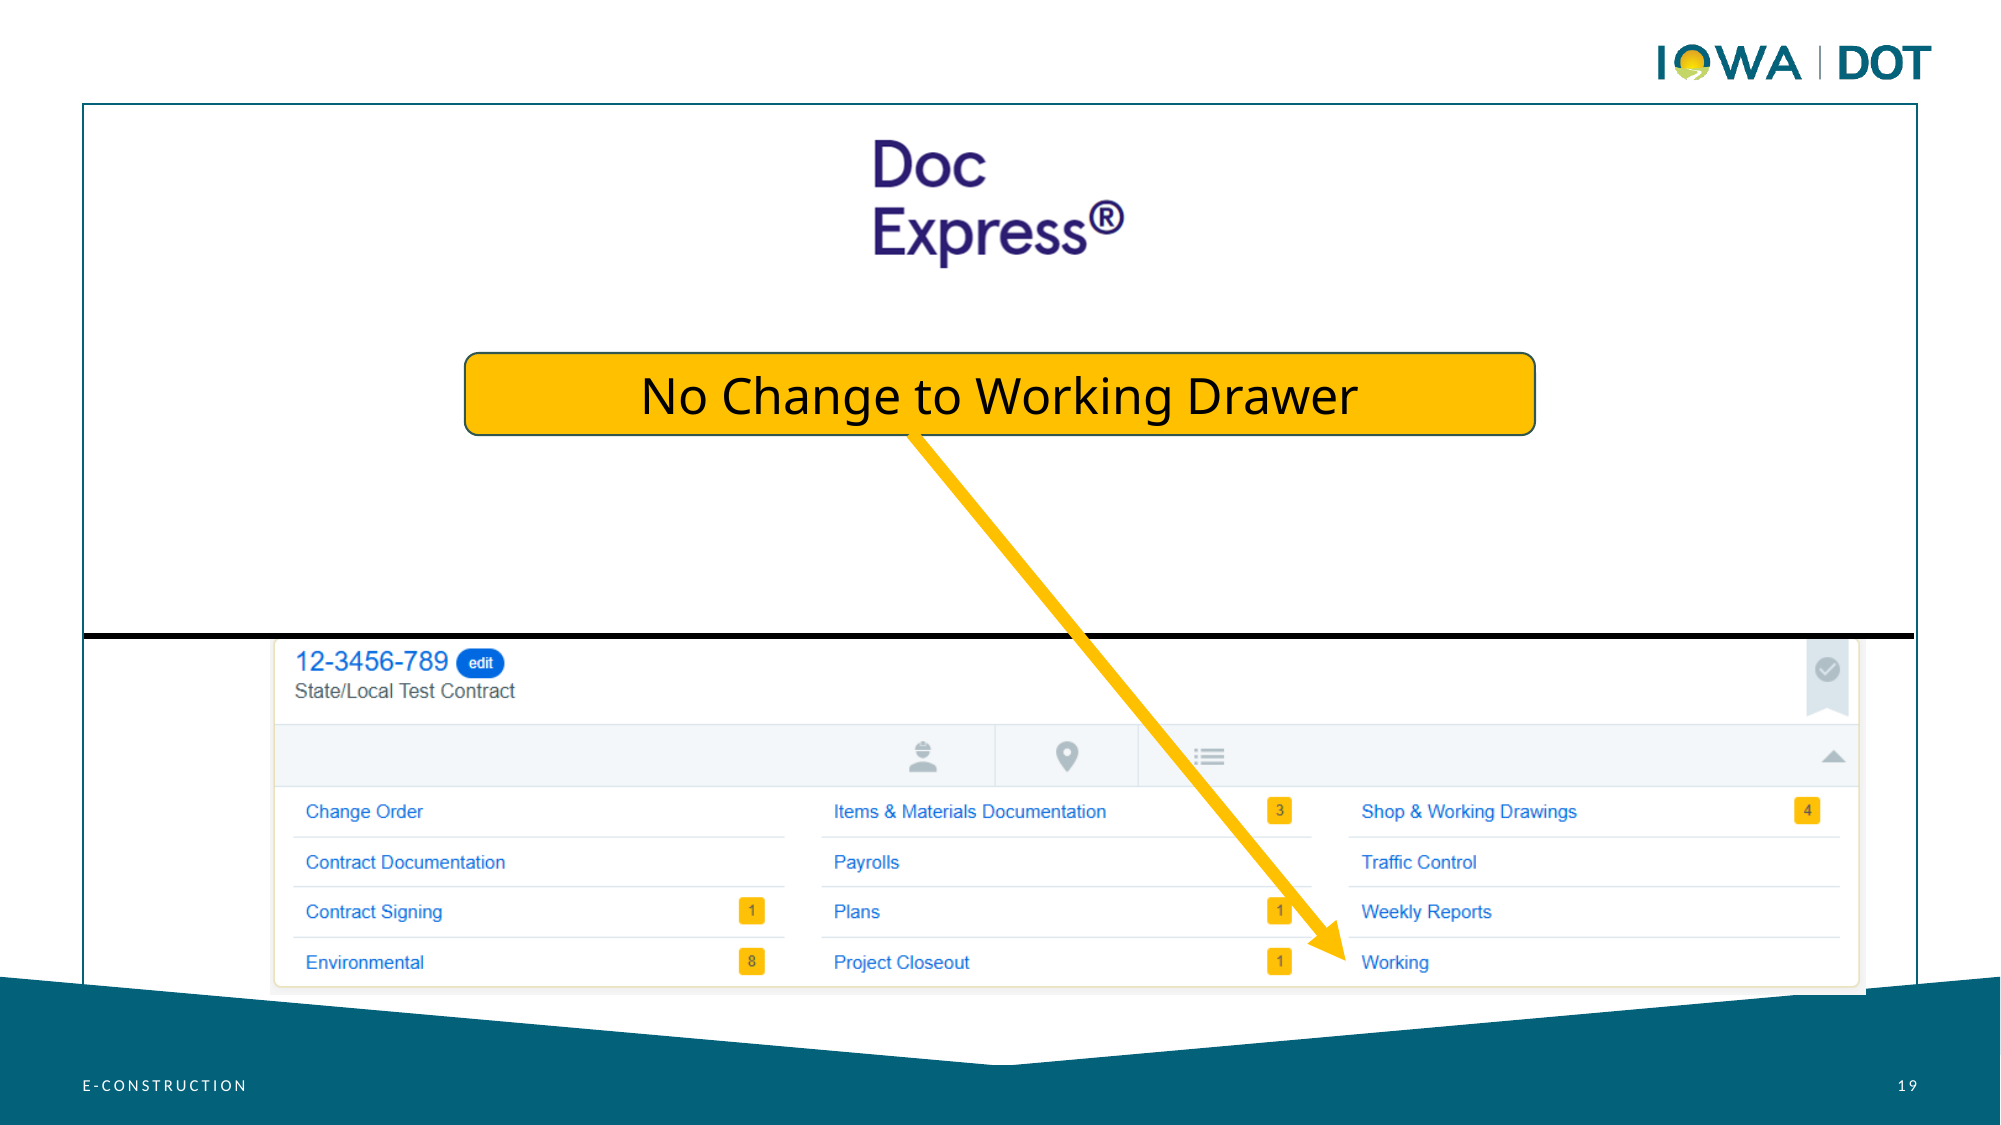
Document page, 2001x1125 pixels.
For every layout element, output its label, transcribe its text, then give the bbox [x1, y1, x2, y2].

picture [865, 131, 1135, 276]
picture [269, 636, 1866, 995]
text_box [911, 432, 1346, 961]
picture [1637, 22, 1952, 102]
text_box No Change to Working Drawer [463, 351, 1537, 437]
